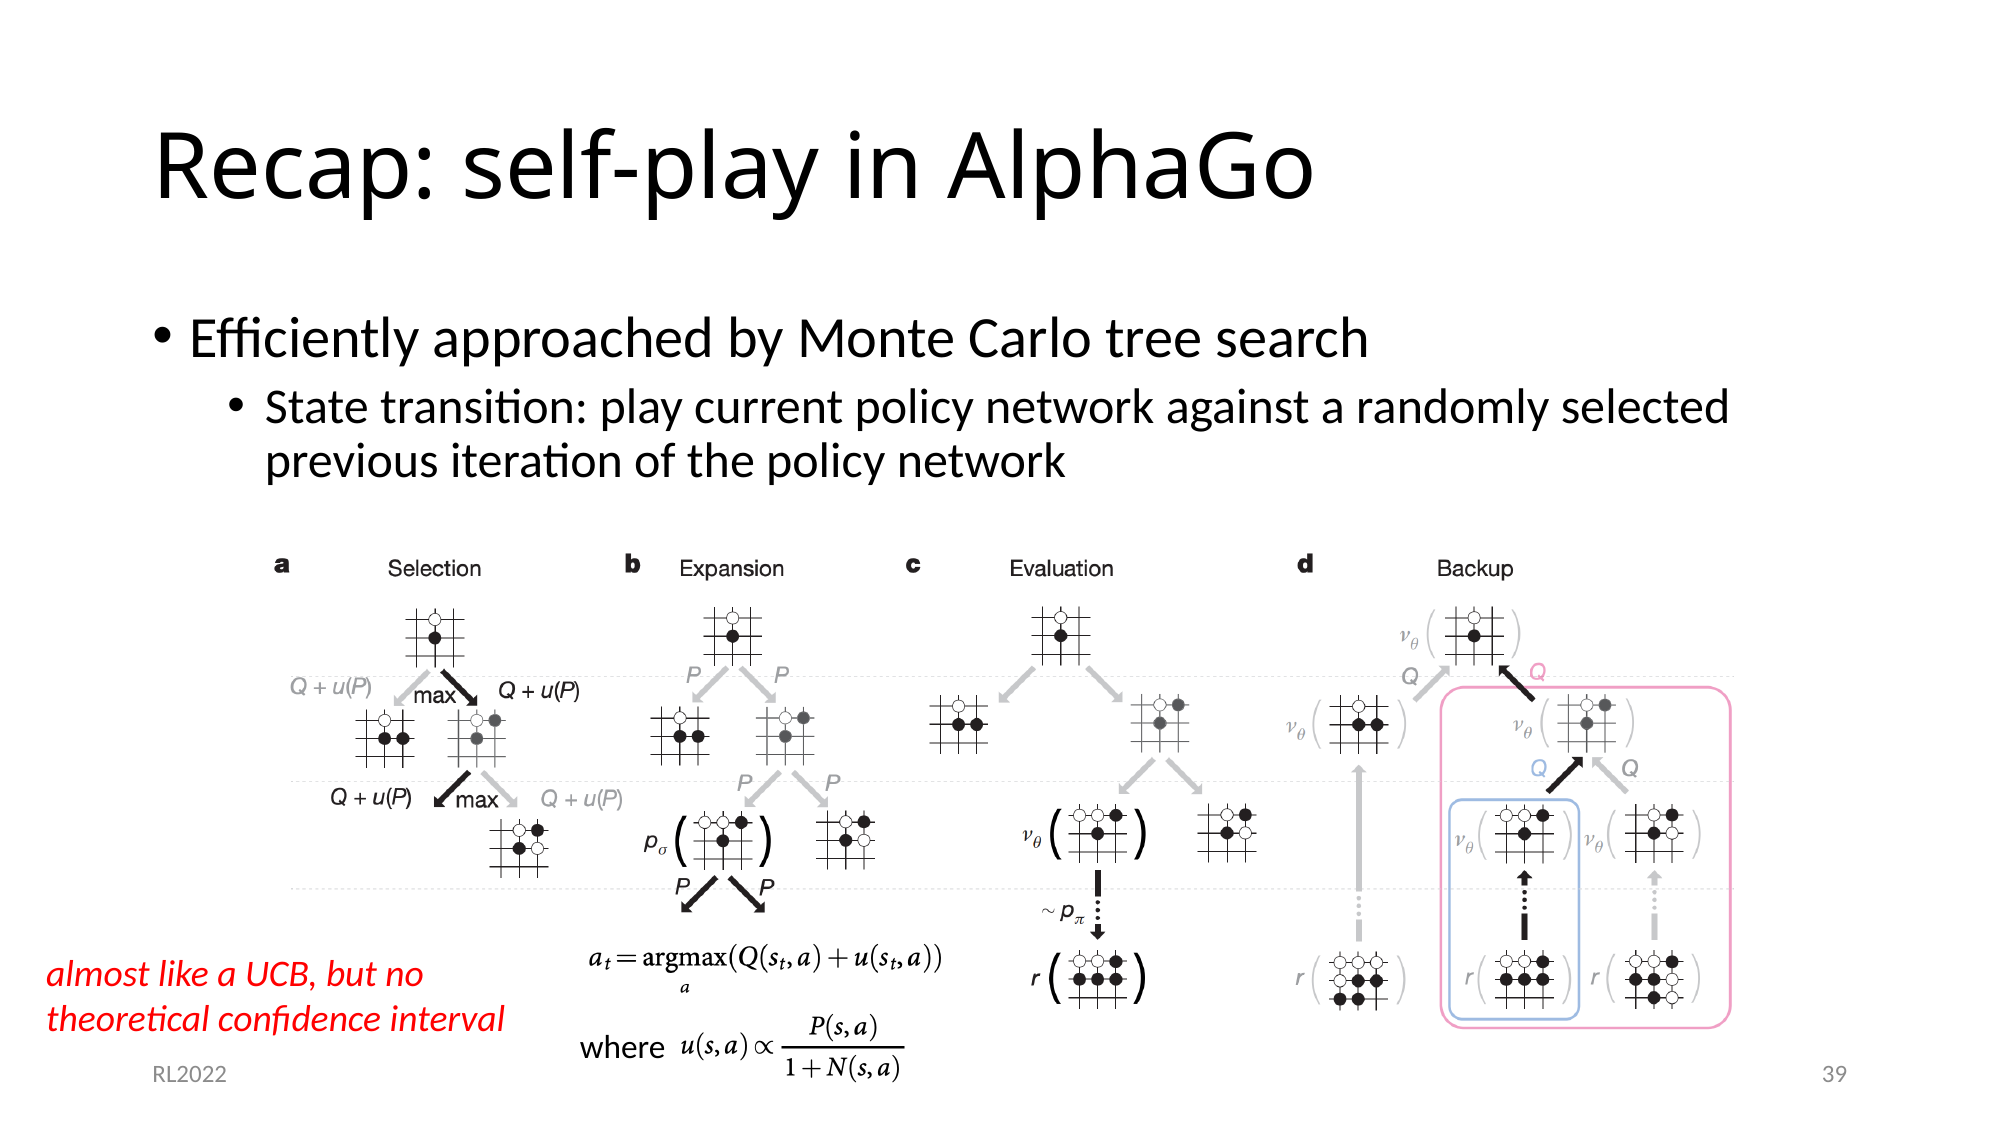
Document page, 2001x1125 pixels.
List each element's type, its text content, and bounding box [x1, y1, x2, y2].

list Efficiently approached by Monte Carlo tree search State transition: play current policy network against a randomly selected previous iteration of the policy network [137, 299, 1863, 1014]
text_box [565, 918, 956, 1089]
picture [259, 544, 1741, 1036]
slide_number RL2022 [137, 1042, 588, 1103]
slide_number 39 [1412, 1042, 1863, 1103]
title Recap: self-play in AlphaGo [137, 59, 1863, 278]
text_box almost like a UCB, but no theoretical confidence interval [31, 941, 565, 1047]
